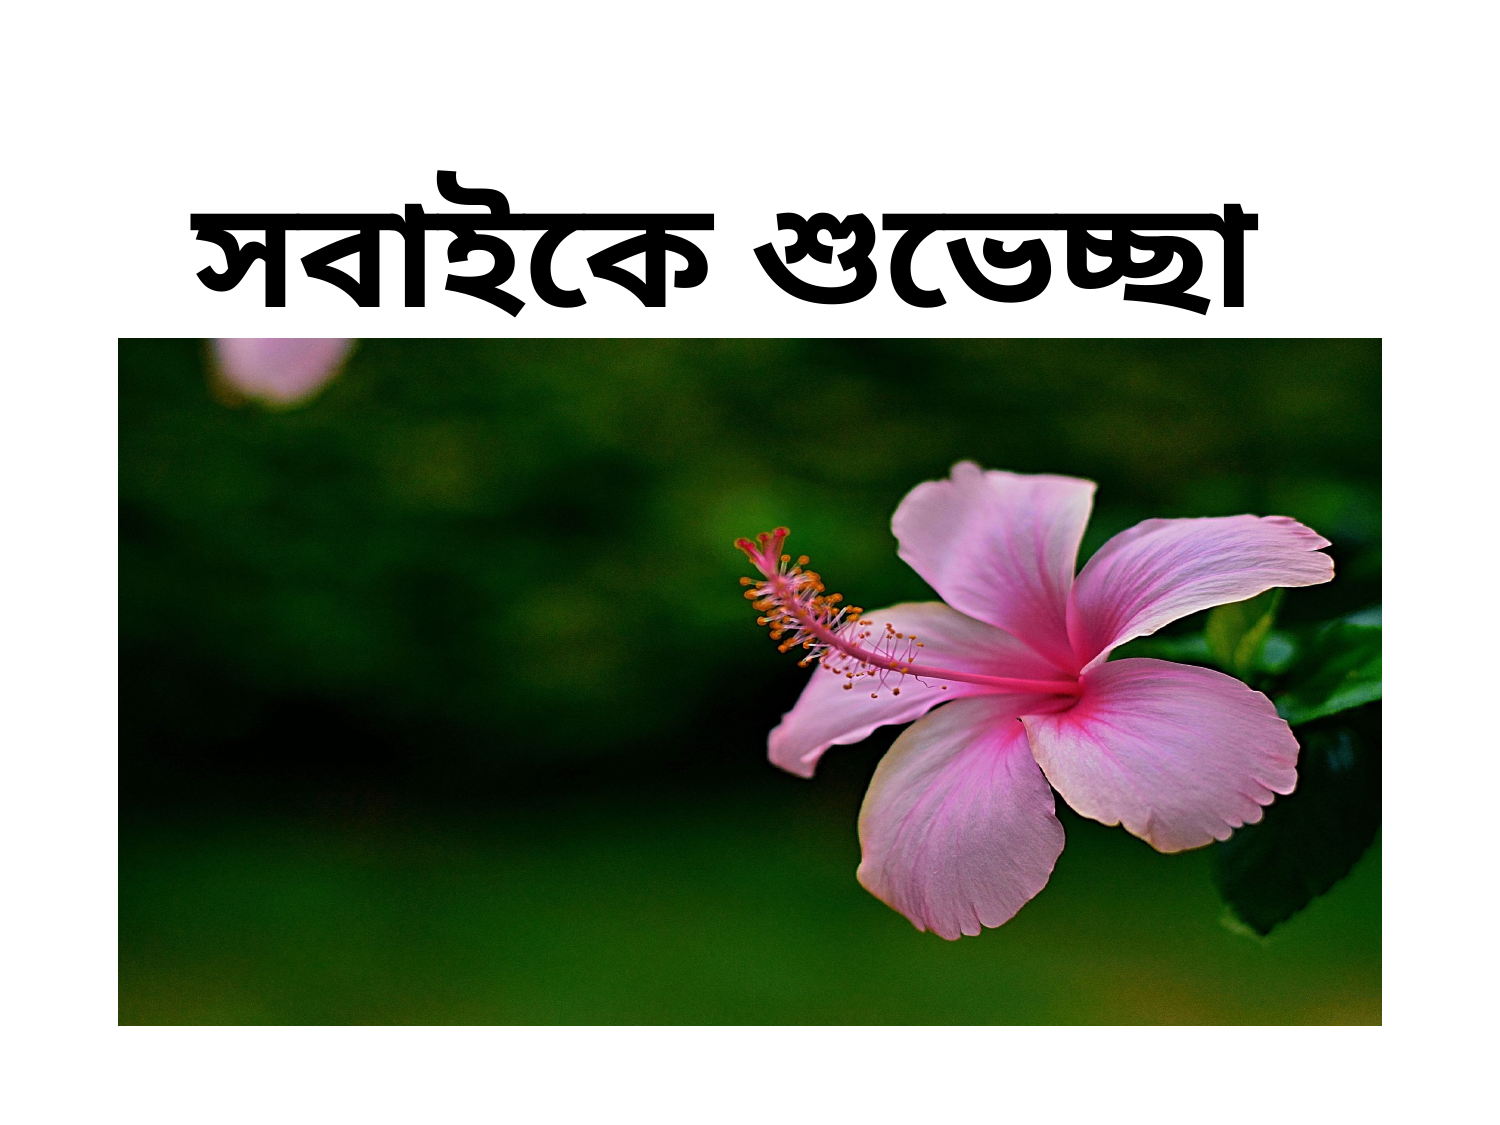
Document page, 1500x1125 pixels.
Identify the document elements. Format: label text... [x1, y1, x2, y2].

picture [118, 337, 1382, 1026]
text_box সবাইকে শুভেচ্ছা [49, 149, 1400, 338]
